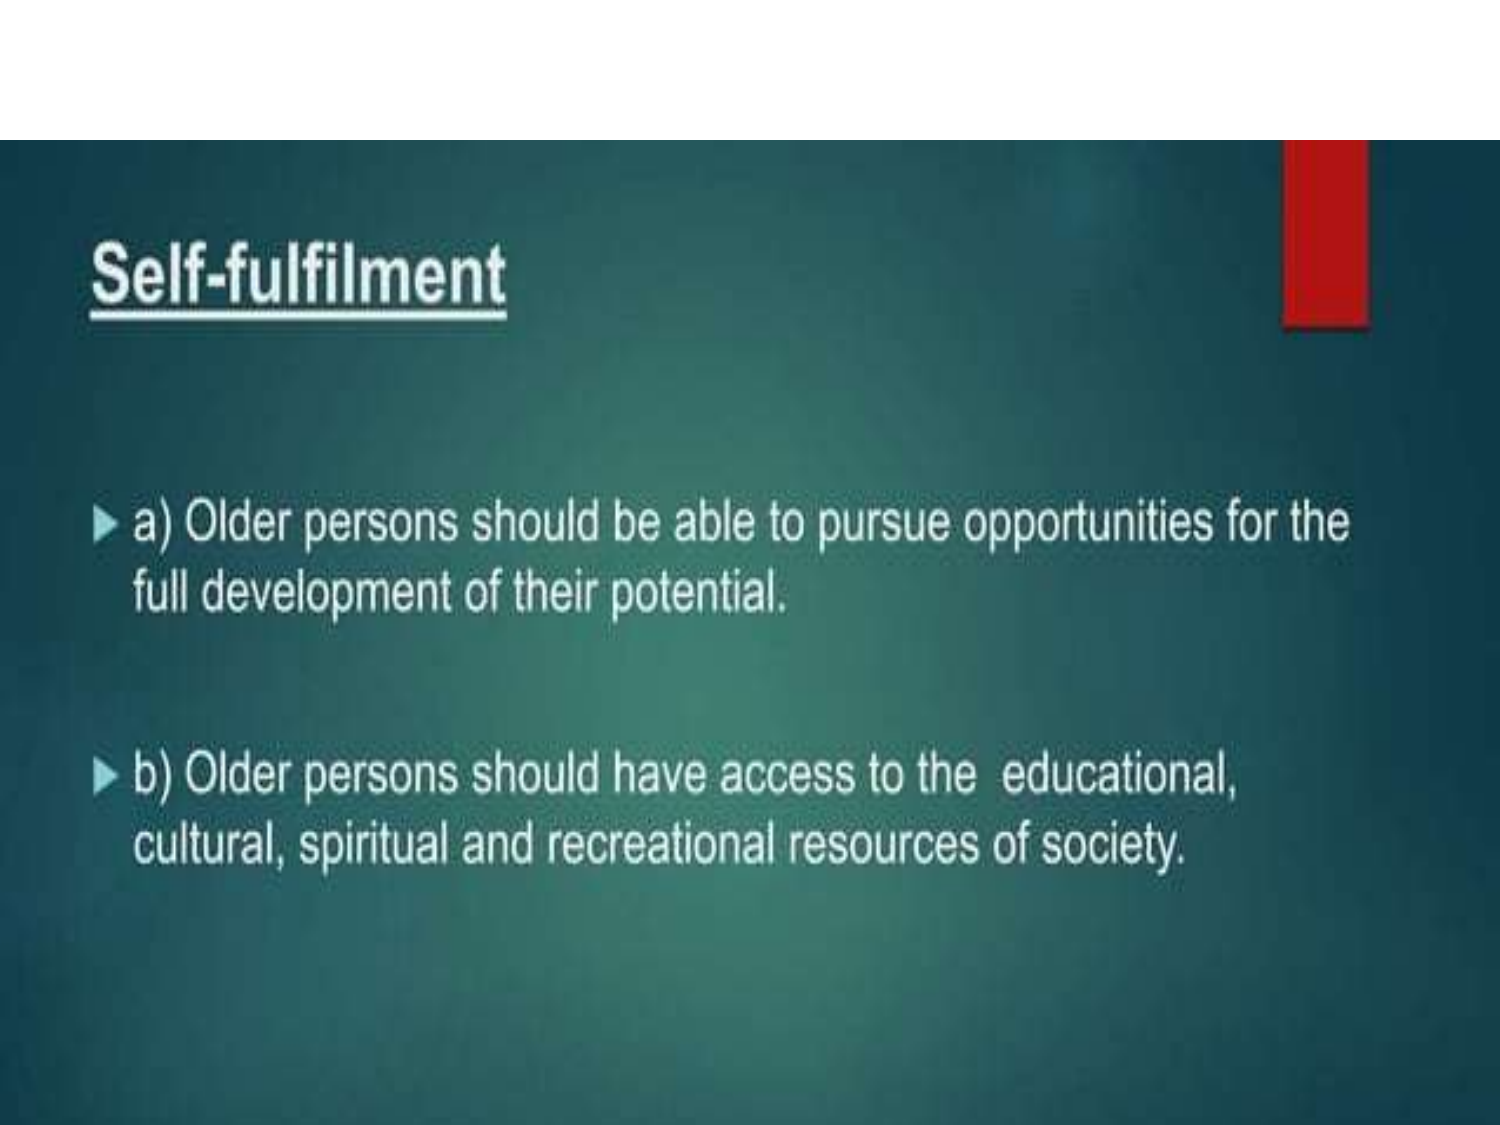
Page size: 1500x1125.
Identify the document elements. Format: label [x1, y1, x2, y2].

picture [0, 139, 1500, 1125]
